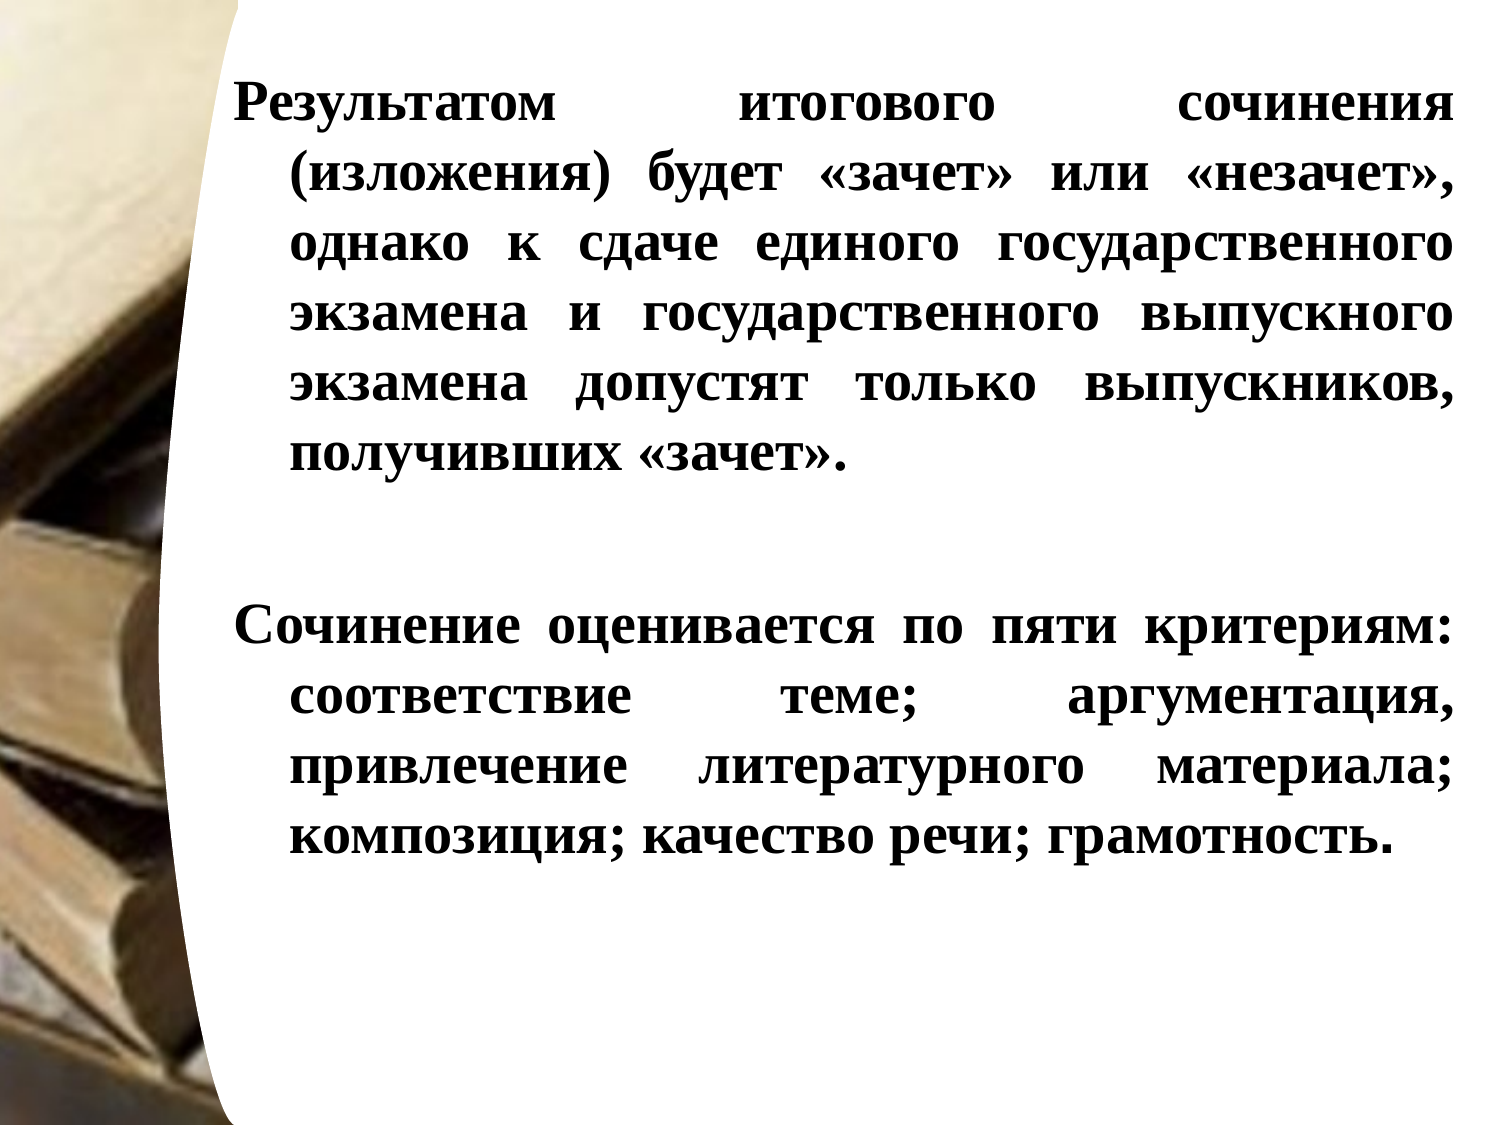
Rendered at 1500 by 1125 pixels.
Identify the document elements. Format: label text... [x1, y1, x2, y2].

picture [0, 0, 238, 1125]
list Результатом итогового сочинения (изложения) будет «зачет» или «незачет», однако к сдаче единого государственного экзамена и государственного выпускного экзамена допустят только выпускников, получивших «зачет». Сочинение оценивается по пяти критериям: соответствие теме; аргументация, привлечение литературного материала; композиция; качество речи; грамотность. [218, 54, 1471, 1005]
